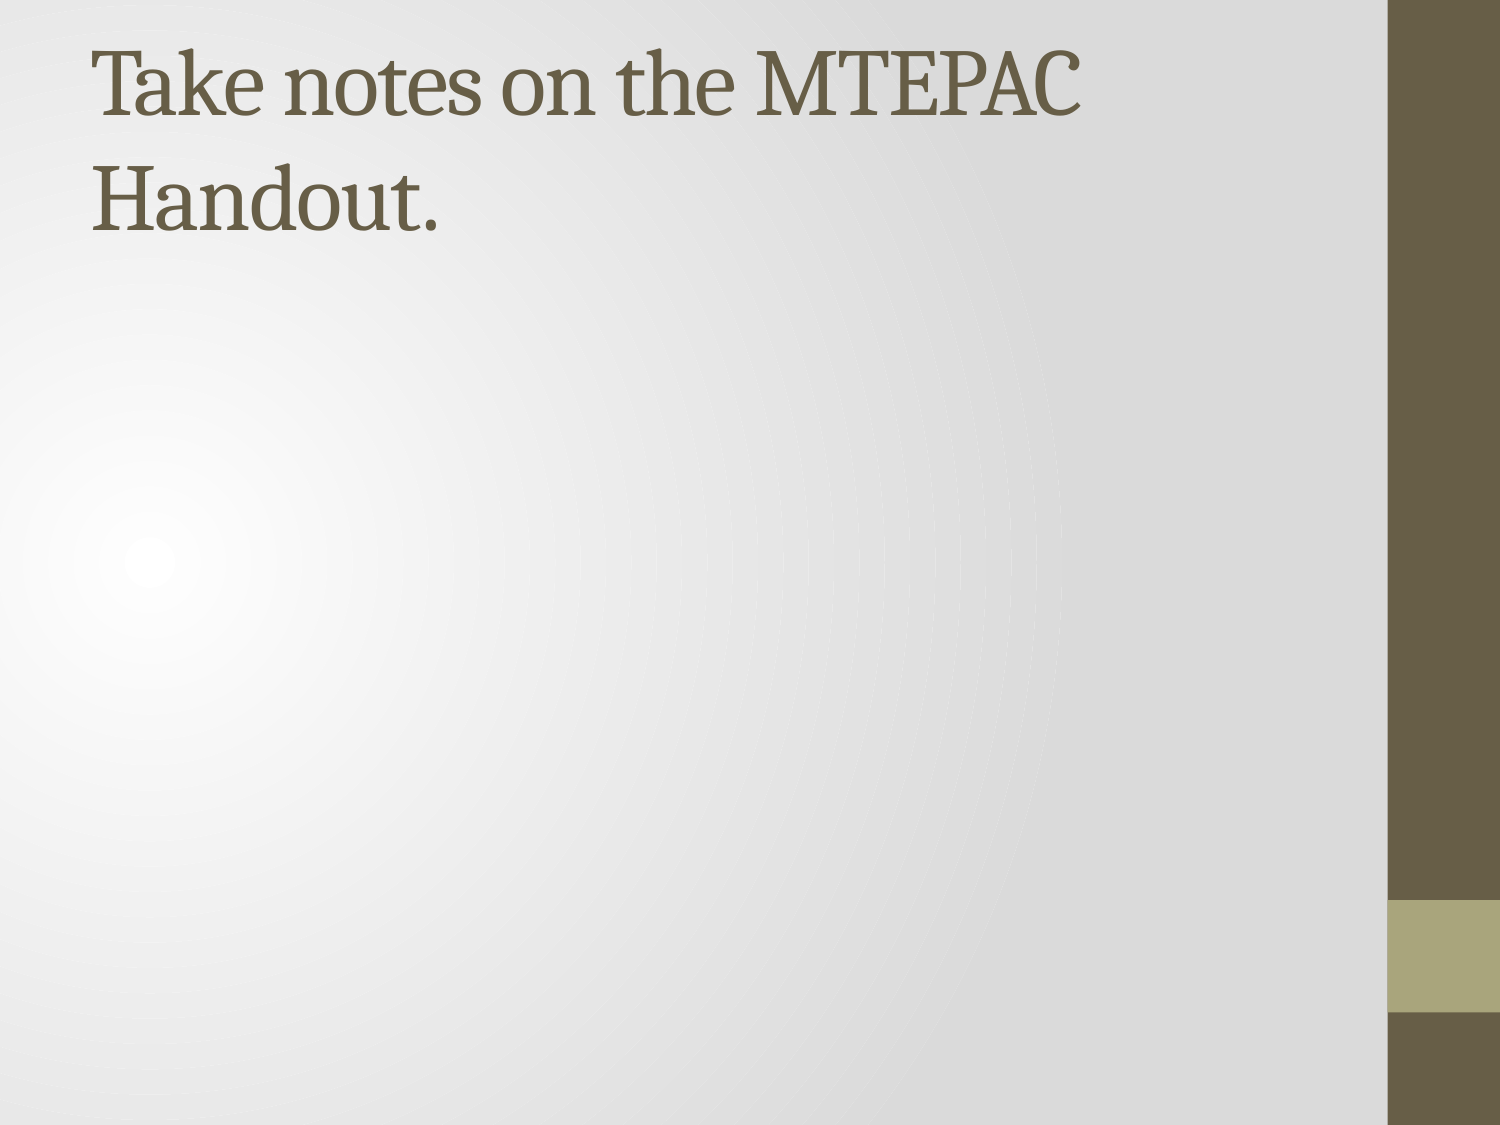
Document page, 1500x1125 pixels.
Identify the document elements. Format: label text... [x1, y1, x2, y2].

title Take notes on the MTEPAC Handout. [75, 45, 1325, 225]
